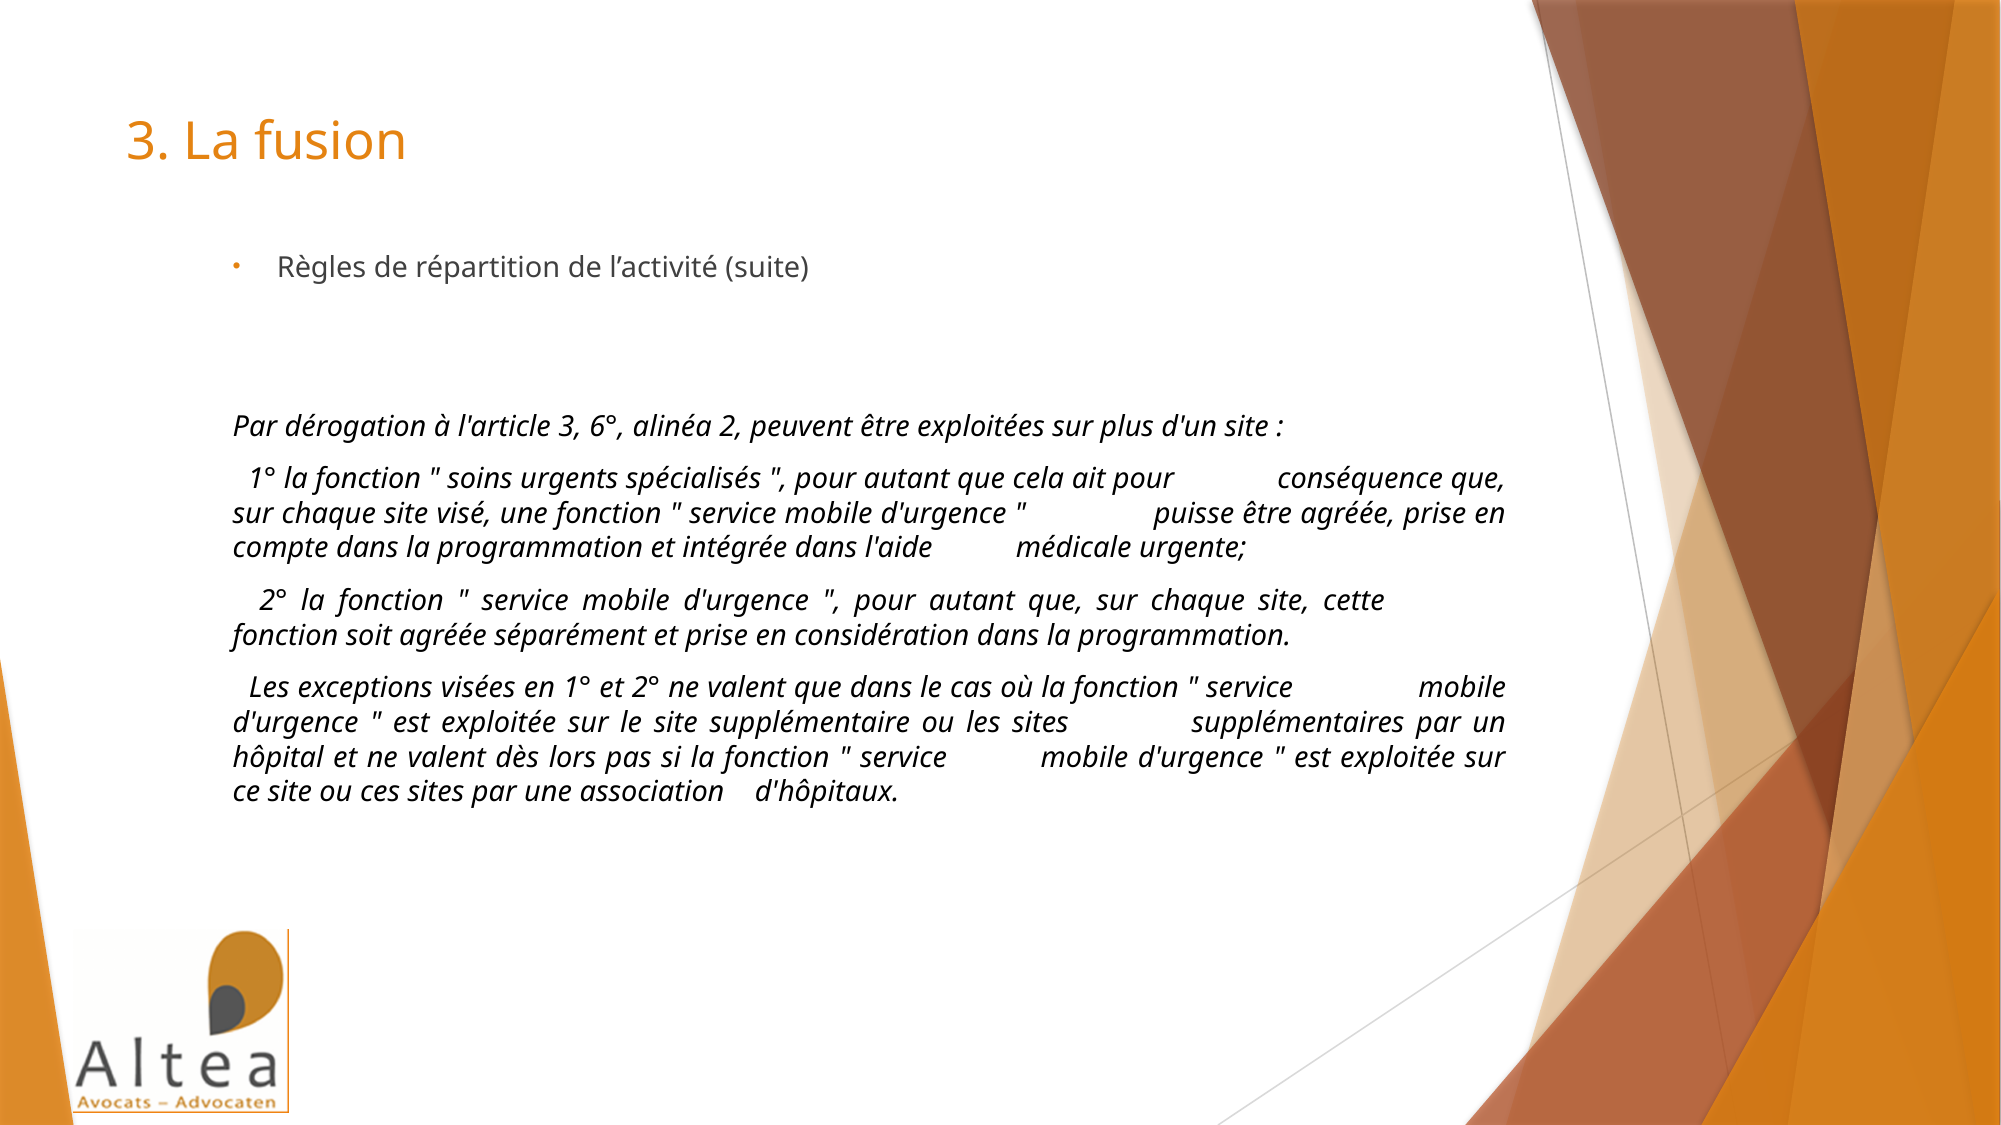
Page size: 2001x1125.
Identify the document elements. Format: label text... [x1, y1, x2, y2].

list Règles de répartition de l’activité (suite) Par dérogation à l'article 3, 6°, alinéa 2, peuvent être exploitées sur plus d'un site : 1° la fonction " soins urgents spécialisés ", pour autant que cela ait pour conséquence que, sur chaque site visé, une fonction " service mobile d'urgence " puisse être agréée, prise en compte dans la programmation et intégrée dans l'aide médicale urgente; 2° la fonction " service mobile d'urgence ", pour autant que, sur chaque site, cette fonction soit agréée séparément et prise en considération dans la programmation. Les exceptions visées en 1° et 2° ne valent que dans le cas où la fonction " service mobile d'urgence " est exploitée sur le site supplémentaire ou les sites supplémentaires par un hôpital et ne valent dès lors pas si la fonction " service mobile d'urgence " est exploitée sur ce site ou ces sites par une association d'hôpitaux. [147, 241, 1522, 985]
title 3. La fusion [111, 99, 1522, 242]
picture [73, 929, 289, 1113]
